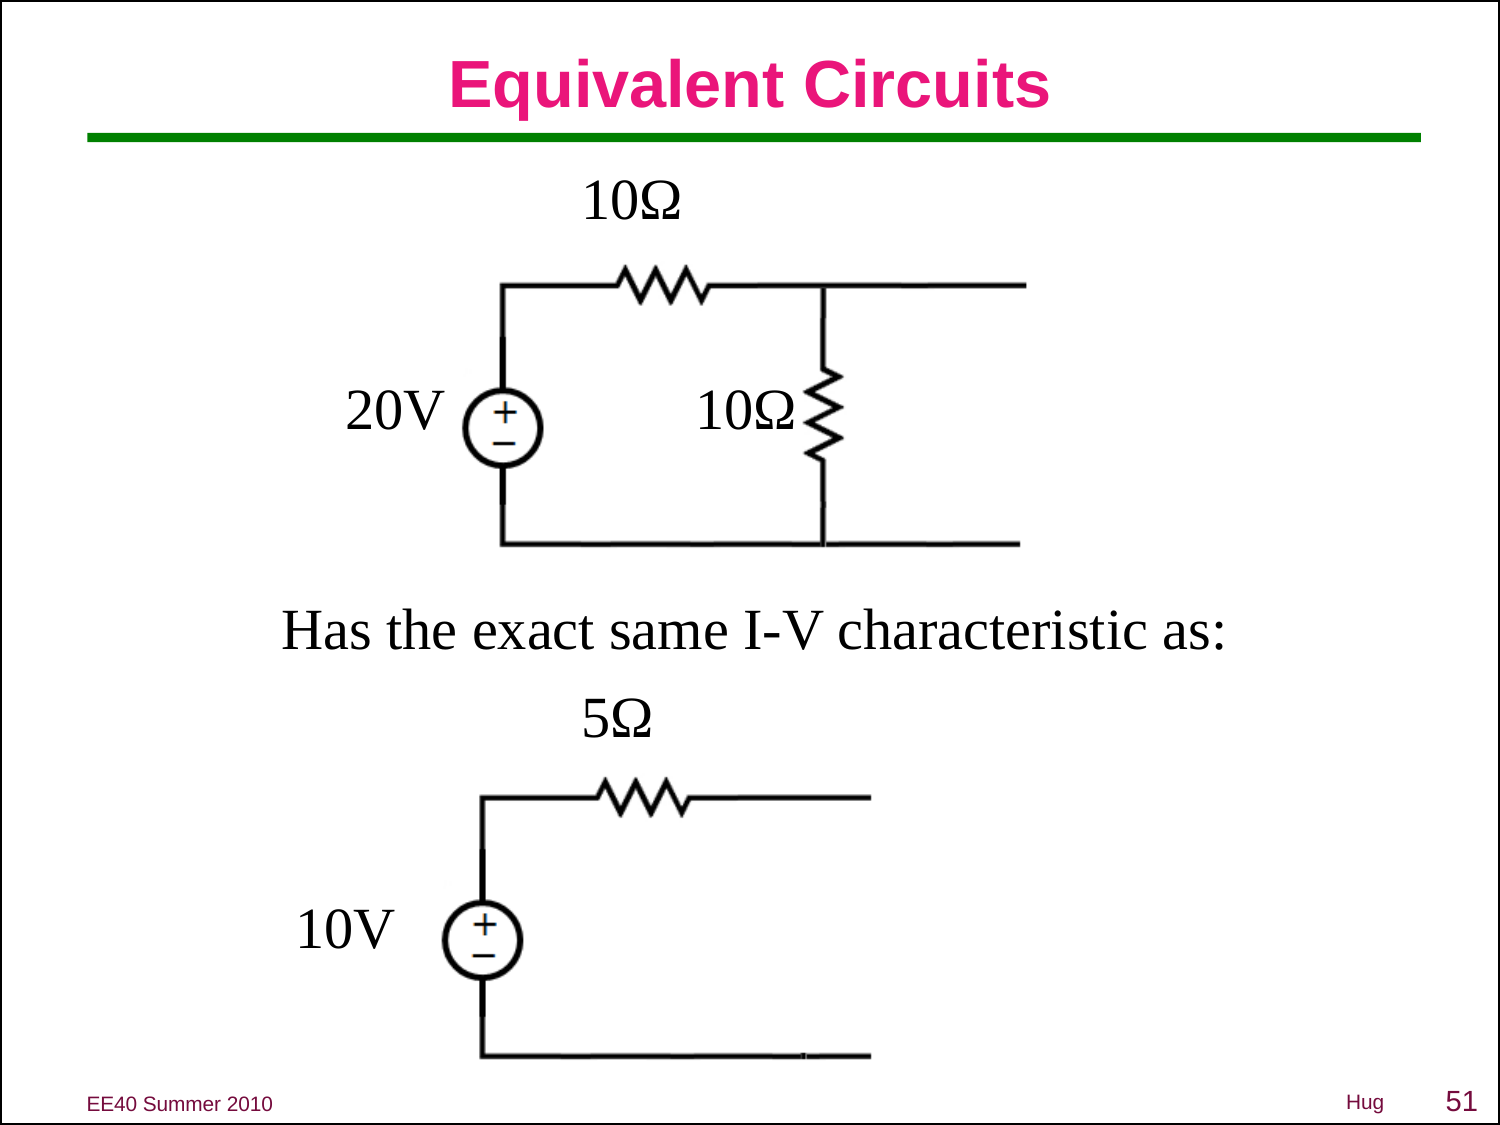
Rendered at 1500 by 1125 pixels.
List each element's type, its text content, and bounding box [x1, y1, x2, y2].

text_box 10Ω [566, 153, 712, 239]
text_box 5Ω [566, 672, 712, 756]
title Equivalent Circuits [74, 37, 1426, 126]
text_box 20V [330, 364, 433, 449]
text_box 10V [280, 882, 401, 968]
text_box Has the exact same I-V characteristic as: [266, 583, 1373, 669]
picture [438, 251, 1062, 563]
picture [406, 757, 898, 1109]
